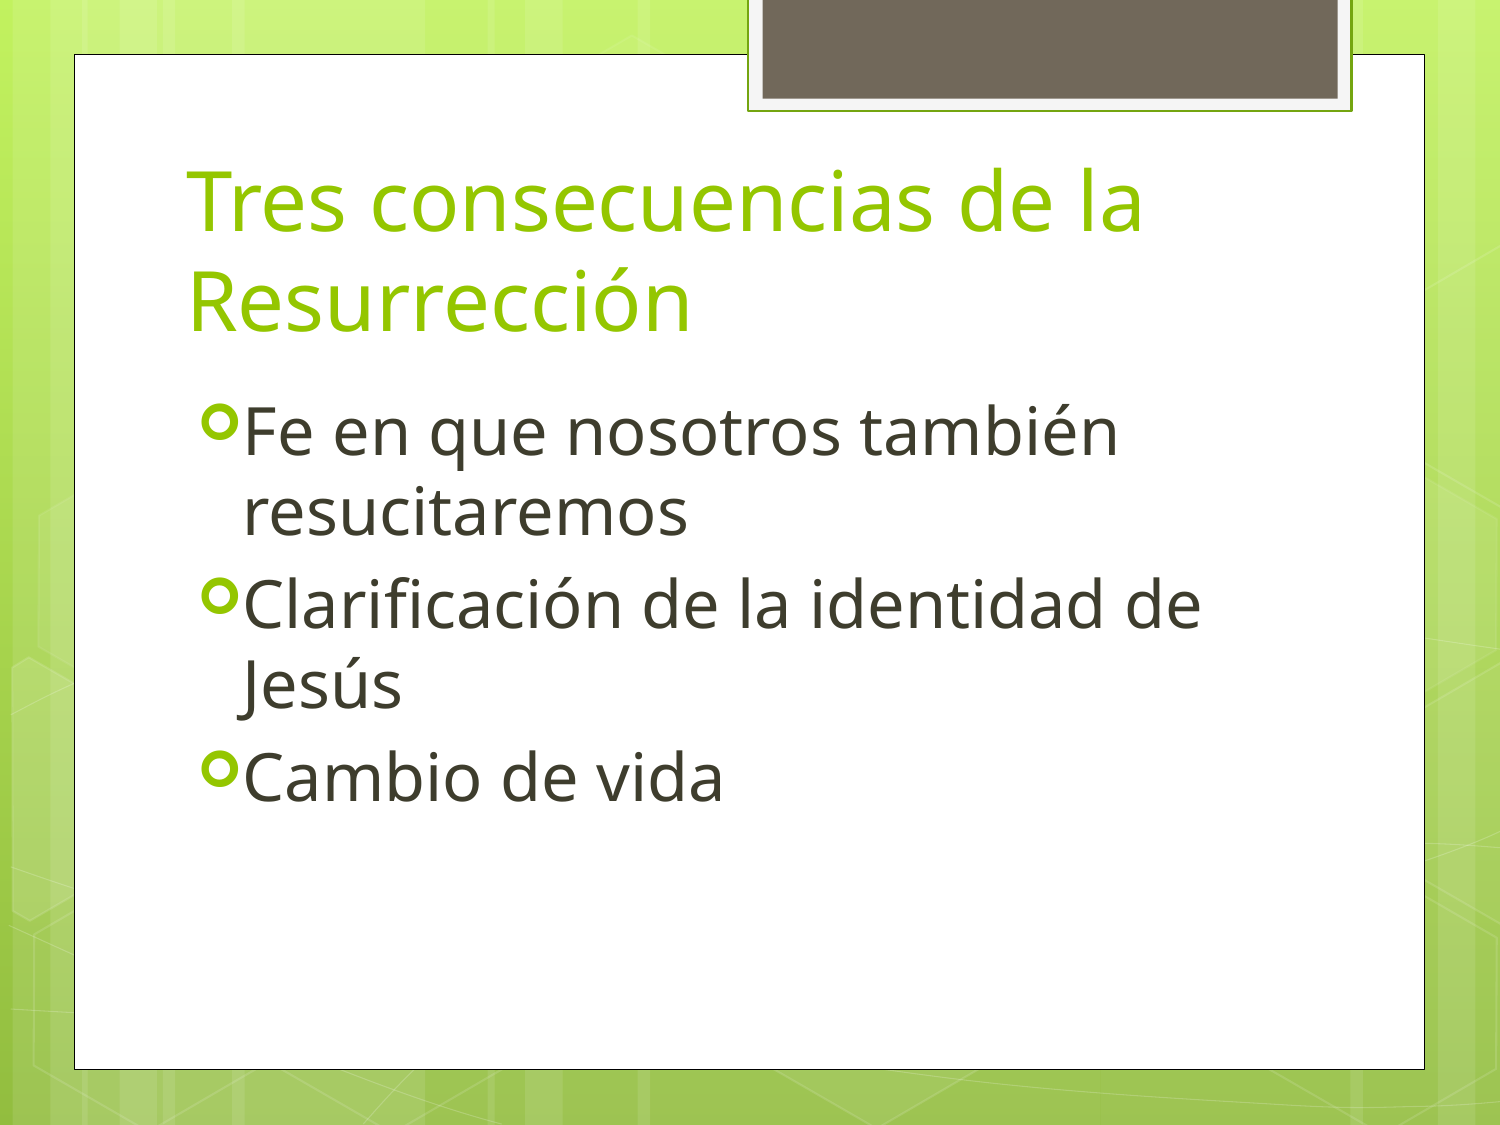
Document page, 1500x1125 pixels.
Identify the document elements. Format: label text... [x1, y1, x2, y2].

list Fe en que nosotros también resucitaremos Clarificación de la identidad de Jesús Cambio de vida [171, 381, 1283, 957]
title Tres consecuencias de la Resurrección [171, 168, 1324, 357]
